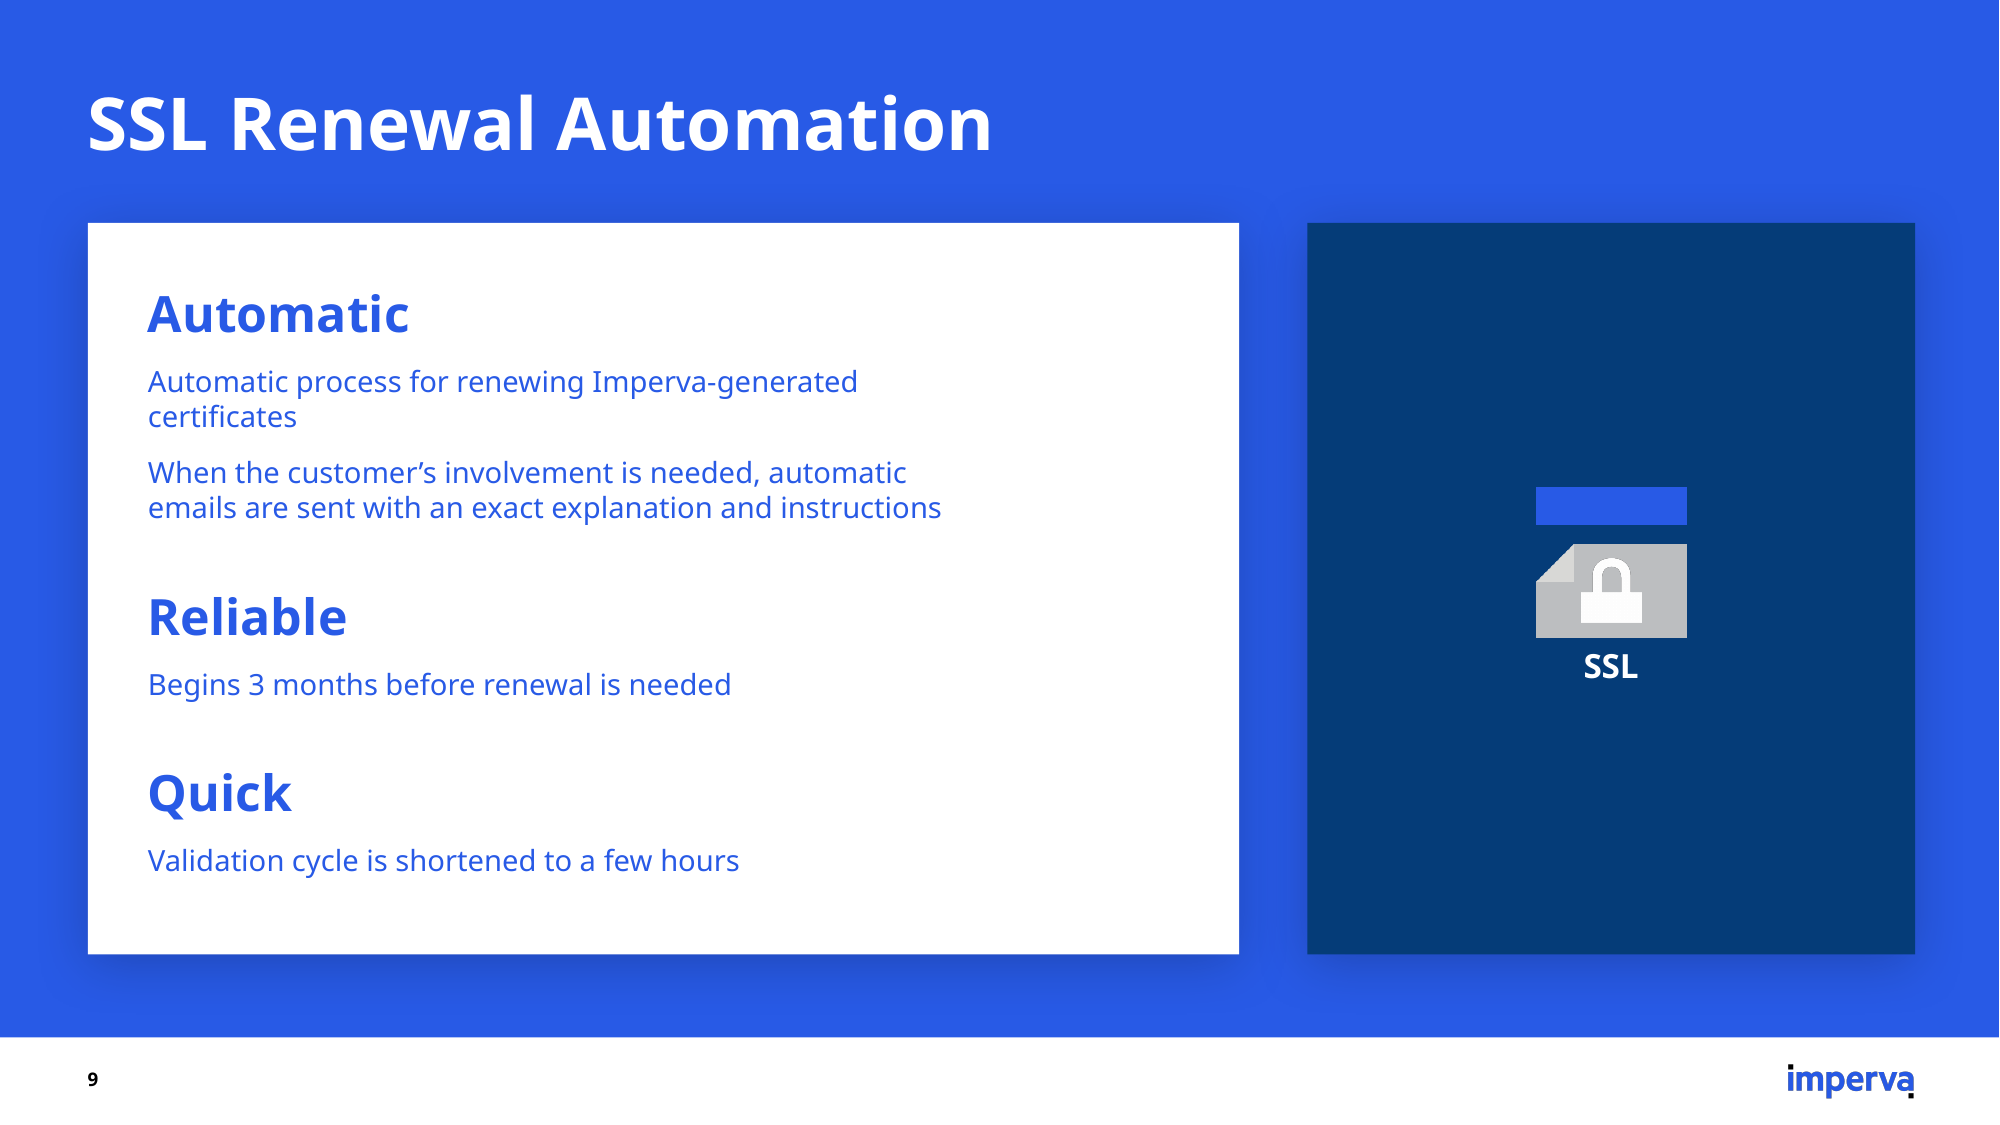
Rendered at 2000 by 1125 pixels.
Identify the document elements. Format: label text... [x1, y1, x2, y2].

text_box Automatic Automatic process for renewing Imperva-generated certificates When the customer’s involvement is needed, automatic emails are sent with an exact explanation and instructions Reliable Begins 3 months before renewal is needed Quick Validation cycle is shortened to a few hours [87, 222, 1240, 955]
text_box SSL [1549, 647, 1673, 701]
slide_number 9 [87, 1066, 176, 1094]
text_box [1307, 222, 1916, 955]
picture [1535, 487, 1687, 638]
picture [1775, 1051, 1926, 1111]
title SSL Renewal Automation [87, 87, 1087, 206]
